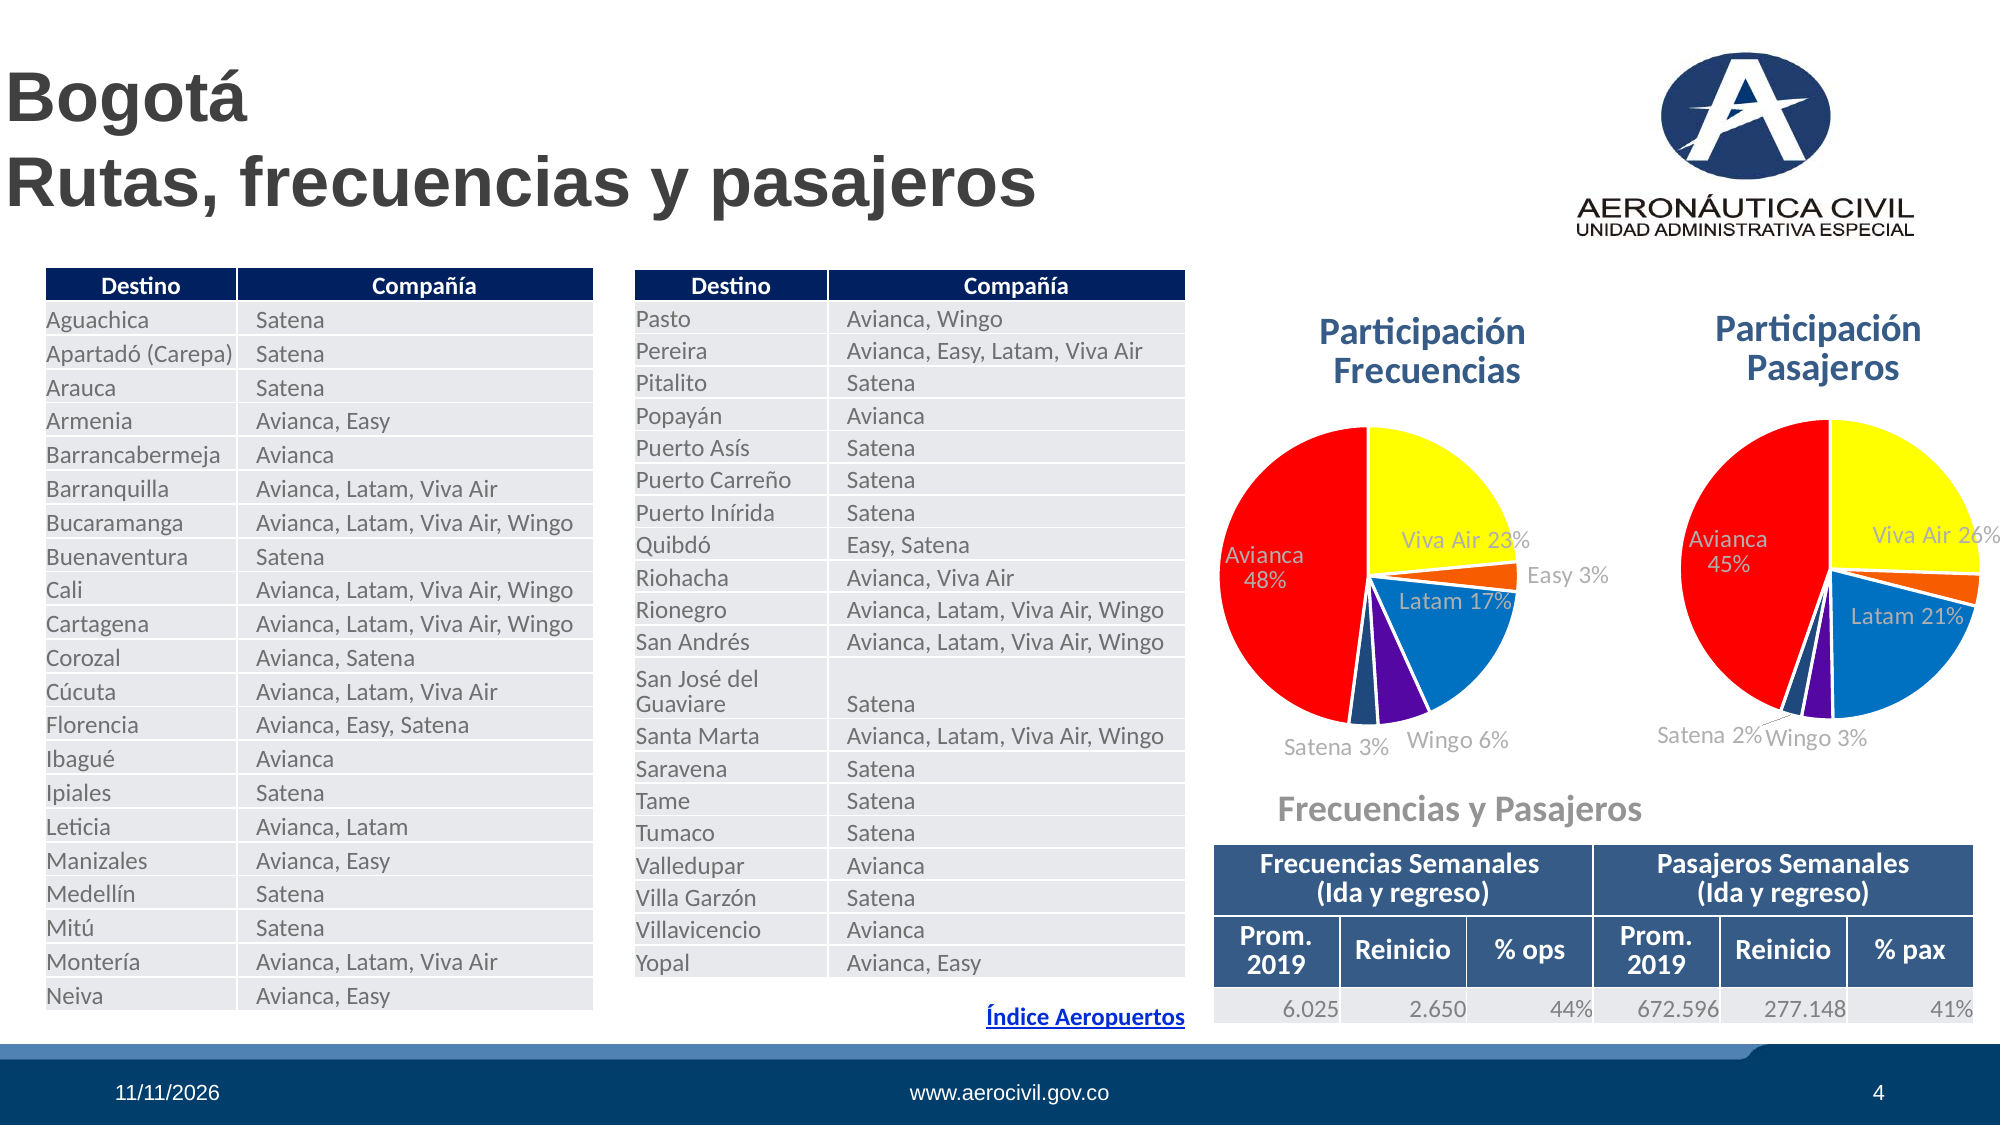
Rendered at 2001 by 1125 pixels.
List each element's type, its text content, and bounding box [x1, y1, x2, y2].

table_cell Avianca, Easy [238, 843, 593, 875]
table_cell Corozal [46, 640, 236, 672]
table_cell Arauca [46, 370, 236, 402]
table_cell Mitú [46, 910, 236, 942]
table_cell Satena [829, 881, 1185, 912]
table_cell Avianca, Latam, Viva Air [238, 471, 593, 503]
table_cell Easy, Satena [829, 528, 1073, 559]
chart [1078, 281, 2000, 770]
table_cell 6.025 [1214, 988, 1339, 992]
table_cell Aguachica [46, 302, 236, 334]
table_cell Avianca, Viva Air [829, 561, 1073, 591]
table_cell Neiva [46, 978, 236, 1010]
table_cell Villavicencio [635, 914, 827, 944]
table_cell Reinicio [1721, 917, 1846, 987]
table_cell Florencia [46, 707, 236, 739]
table_cell % ops [1467, 917, 1592, 987]
table_cell 44% [1467, 988, 1592, 1023]
table_cell Avianca, Satena [238, 640, 593, 672]
table_cell Medellín [46, 876, 236, 908]
table_cell Satena [829, 431, 1073, 462]
table_cell Buenaventura [46, 539, 236, 571]
table_header Destino [46, 268, 236, 300]
table_cell Reinicio [1341, 917, 1466, 987]
table_cell Satena [238, 910, 593, 942]
title Bogotá Rutas, frecuencias y pasajeros [0, 43, 1393, 228]
table_cell Cartagena [46, 606, 236, 638]
table_cell Avianca [829, 914, 1185, 944]
table_cell Puerto Carreño [635, 464, 827, 494]
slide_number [99, 1070, 323, 1112]
table_cell Cúcuta [46, 674, 236, 706]
table_cell Satena [238, 539, 593, 571]
table_cell 277.148 [1721, 988, 1846, 1023]
table_cell Avianca, Latam, Viva Air [238, 674, 593, 706]
text_box Índice Aeropuertos [971, 992, 1342, 1038]
table_cell San Andrés [635, 626, 827, 656]
table_cell Avianca [829, 399, 1073, 430]
table_cell 2.650 [1341, 988, 1466, 1023]
table_header Frecuencias Semanales (Ida y regreso) [1214, 845, 1592, 915]
table_cell Avianca, Latam, Viva Air, Wingo [238, 572, 593, 604]
table_cell Avianca, Latam, Viva Air, Wingo [829, 626, 1073, 656]
table_header Destino [635, 270, 827, 300]
table_cell Avianca, Latam [238, 809, 593, 841]
table_cell Barrancabermeja [46, 437, 236, 469]
table_cell Prom. 2019 [1214, 917, 1339, 987]
table_cell Pitalito [635, 367, 827, 397]
table_cell Satena [829, 496, 1073, 527]
table_cell Pereira [635, 334, 827, 365]
table_cell Avianca, Wingo [829, 302, 1073, 333]
table_cell Avianca [238, 741, 593, 773]
table_cell Puerto Asís [635, 431, 827, 462]
table_cell Satena [238, 370, 593, 402]
table_header Compañía [829, 270, 1185, 300]
table_cell 672.596 [1594, 988, 1719, 1023]
table_cell Avianca, Latam, Viva Air, Wingo [829, 719, 1073, 750]
table_cell Santa Marta [635, 719, 827, 750]
table_cell Armenia [46, 403, 236, 435]
table_cell Quibdó [635, 528, 827, 559]
table_cell Satena [829, 752, 1185, 782]
table_header Pasajeros Semanales (Ida y regreso) [1594, 845, 1973, 915]
table_cell Pasto [635, 302, 827, 333]
table_cell Avianca, Latam, Viva Air, Wingo [238, 606, 593, 638]
table_cell Avianca, Latam, Viva Air [238, 944, 593, 976]
table_cell Valledupar [635, 849, 827, 879]
table_cell Yopal [635, 946, 827, 977]
table_cell Tame [635, 784, 827, 815]
table_header Compañía [238, 268, 593, 300]
table_cell Prom. 2019 [1594, 917, 1719, 987]
table_cell Ipiales [46, 775, 236, 807]
table_cell Ibagué [46, 741, 236, 773]
table_cell Tumaco [635, 816, 827, 847]
table_cell Satena [829, 464, 1073, 494]
table_cell Satena [238, 876, 593, 908]
table_cell Satena [829, 784, 1185, 815]
table_cell Avianca [238, 437, 593, 469]
table_cell Rionegro [635, 593, 827, 624]
table_cell Avianca, Easy, Satena [238, 707, 593, 739]
table_cell Popayán [635, 399, 827, 430]
table_cell Avianca, Easy [829, 946, 1185, 977]
table_cell Satena [829, 658, 1073, 718]
text_box Frecuencias y Pasajeros [1263, 776, 2000, 837]
table_cell Riohacha [635, 561, 827, 591]
table_cell Avianca [829, 849, 1185, 879]
table_cell Manizales [46, 843, 236, 875]
table_cell Apartadó (Carepa) [46, 336, 236, 368]
table_cell Montería [46, 944, 236, 976]
table_cell Satena [829, 367, 1073, 397]
table_cell Satena [238, 775, 593, 807]
table_cell Avianca, Easy [238, 403, 593, 435]
table_cell Leticia [46, 809, 236, 841]
slide_number 4 [1693, 1070, 1900, 1112]
table_cell Barranquilla [46, 471, 236, 503]
table_cell Avianca, Easy, Latam, Viva Air [829, 334, 1073, 365]
table_cell Avianca, Latam, Viva Air, Wingo [829, 593, 1073, 624]
table_cell Avianca, Latam, Viva Air, Wingo [238, 505, 593, 537]
table_cell San José del Guaviare [635, 658, 827, 718]
picture [0, 0, 2000, 1125]
footer www.aerocivil.gov.co [391, 1070, 1629, 1112]
table_cell Avianca, Easy [238, 978, 593, 1010]
table_cell Satena [829, 816, 1185, 847]
table_cell Bucaramanga [46, 505, 236, 537]
table_cell Satena [238, 302, 593, 334]
table_cell Villa Garzón [635, 881, 827, 912]
table_cell % pax [1848, 917, 1973, 987]
table_cell Saravena [635, 752, 827, 782]
table_cell Cali [46, 572, 236, 604]
table_cell Puerto Inírida [635, 496, 827, 527]
table_cell Satena [238, 336, 593, 368]
table_cell 41% [1848, 988, 1973, 1023]
